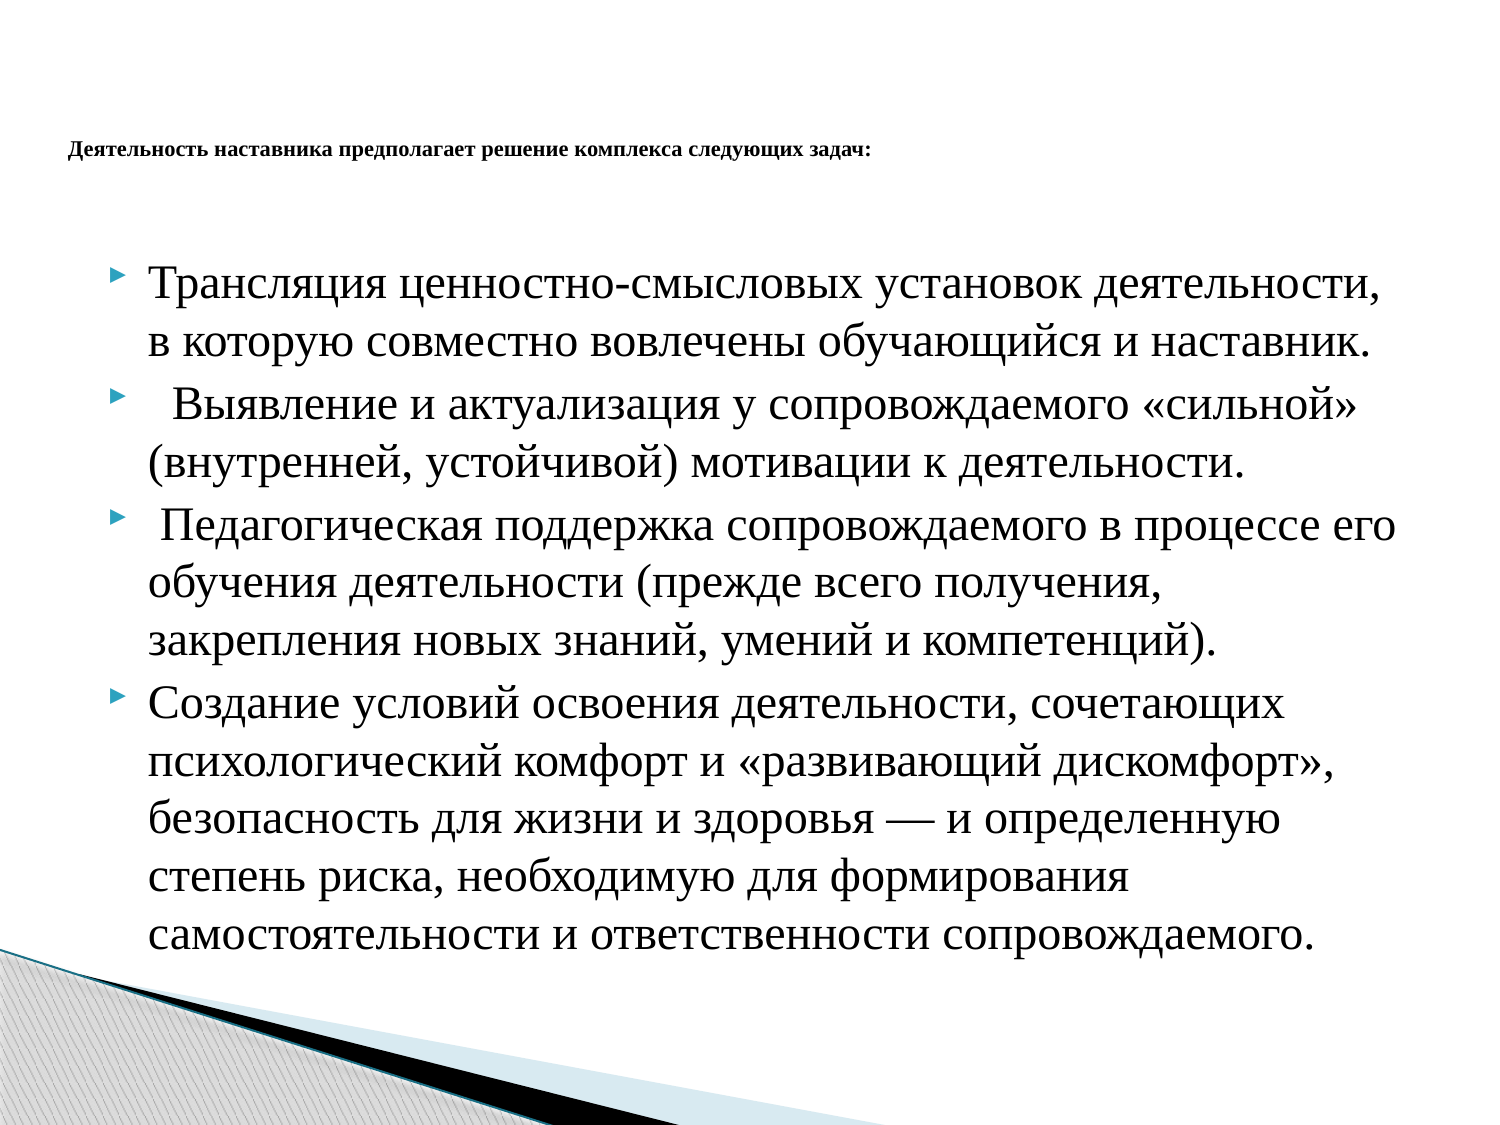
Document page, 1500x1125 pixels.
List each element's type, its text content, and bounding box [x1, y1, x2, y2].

list Трансляция ценностно-смысловых установок деятельности, в которую совместно вовлечены обучающийся и наставник. Выявление и актуализация у сопровождаемого «сильной» (внутренней, устойчивой) мотивации к деятельности. Педагогическая поддержка сопровождаемого в процессе его обучения деятельности (прежде всего получения, закрепления новых знаний, умений и компетенций). Создание условий освоения деятельности, сочетающих психологический комфорт и «развивающий дискомфорт», безопасность для жизни и здоровья — и определенную степень риска, необходимую для формирования самостоятельности и ответственности сопровождаемого. [75, 243, 1425, 986]
title Деятельность наставника предполагает решение комплекса следующих задач: [53, 125, 1447, 197]
